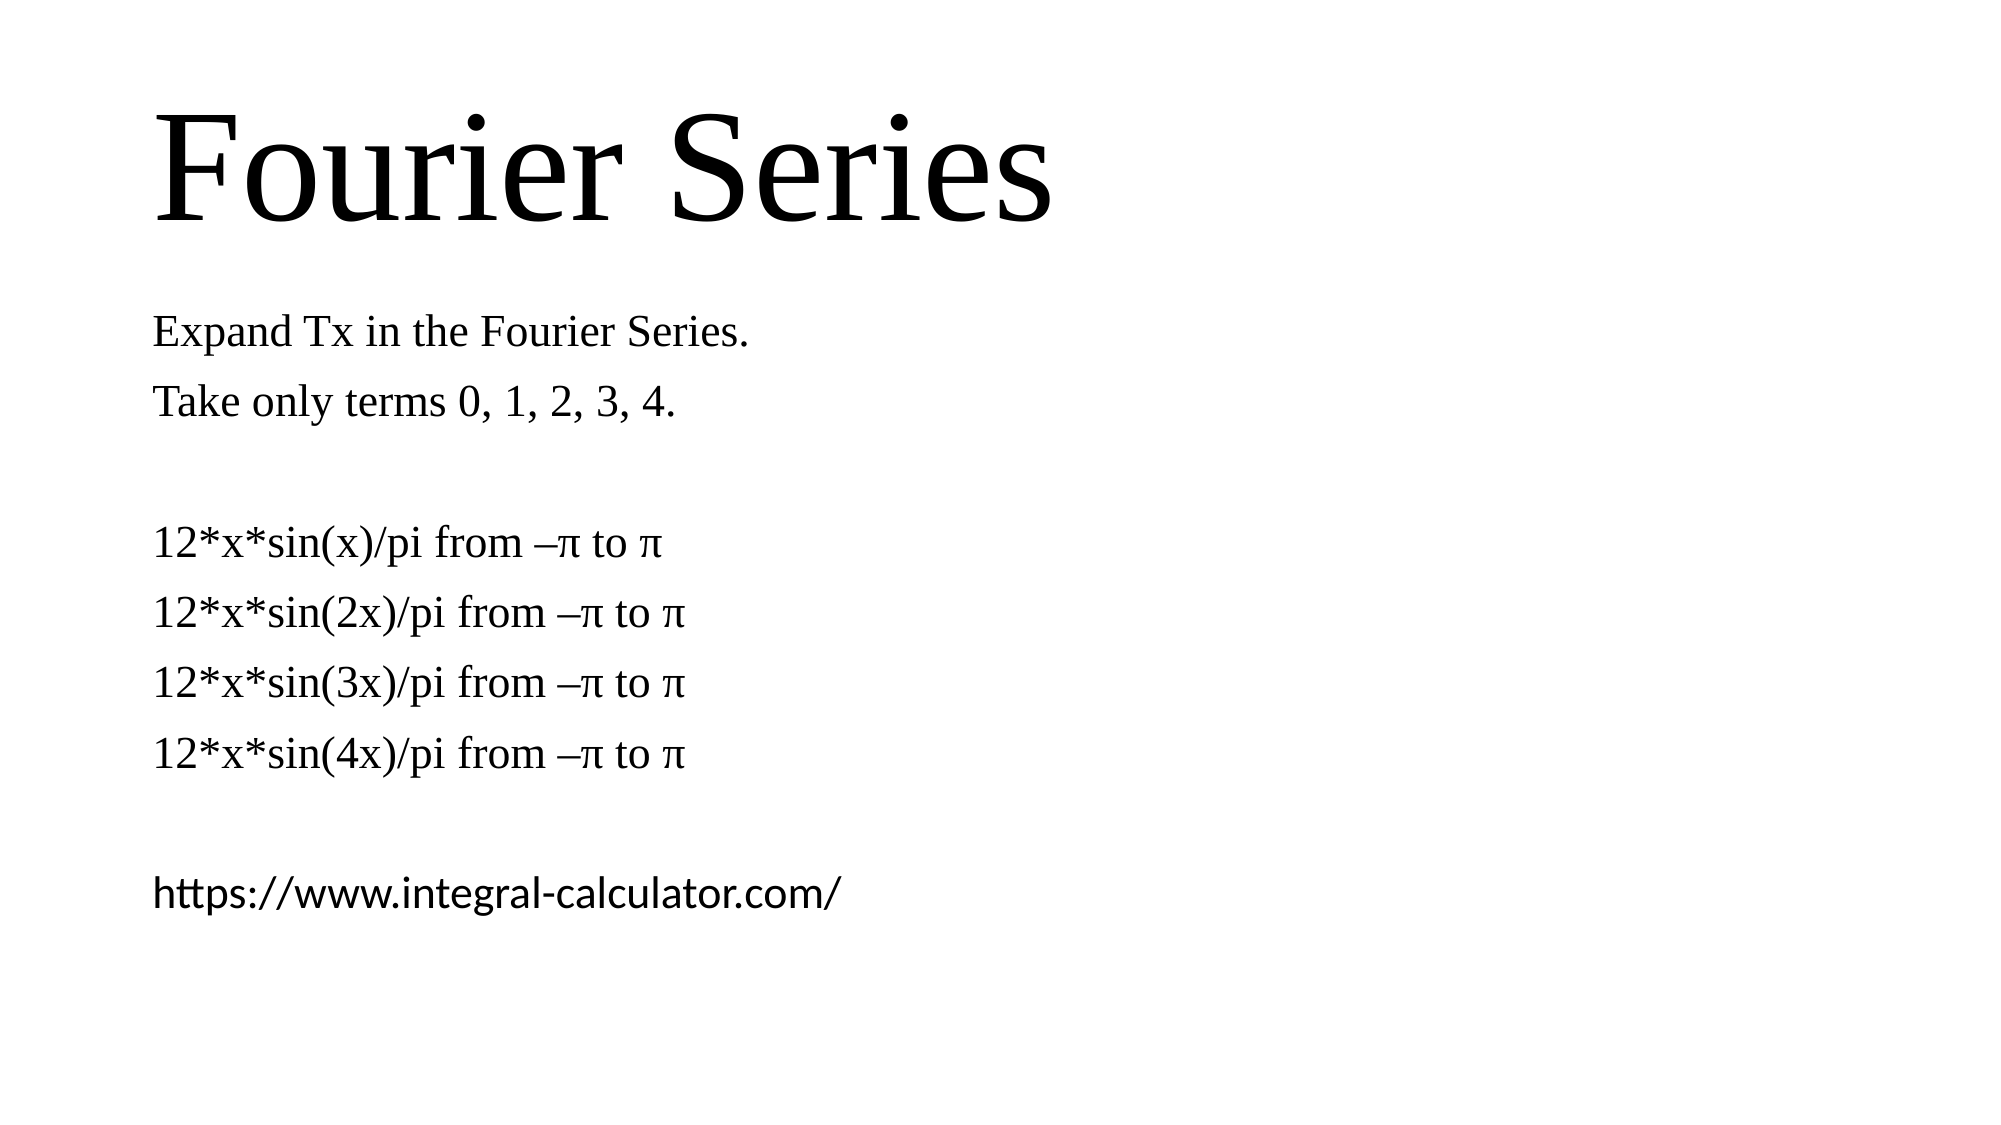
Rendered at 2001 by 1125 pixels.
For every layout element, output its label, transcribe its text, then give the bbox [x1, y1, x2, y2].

title Fourier Series [137, 59, 1863, 278]
list Expand Tx in the Fourier Series. Take only terms 0, 1, 2, 3, 4. 12*x*sin(x)/pi from –π to π 12*x*sin(2x)/pi from –π to π 12*x*sin(3x)/pi from –π to π 12*x*sin(4x)/pi from –π to π https://www.integral-calculator.com/ [137, 299, 1863, 1014]
